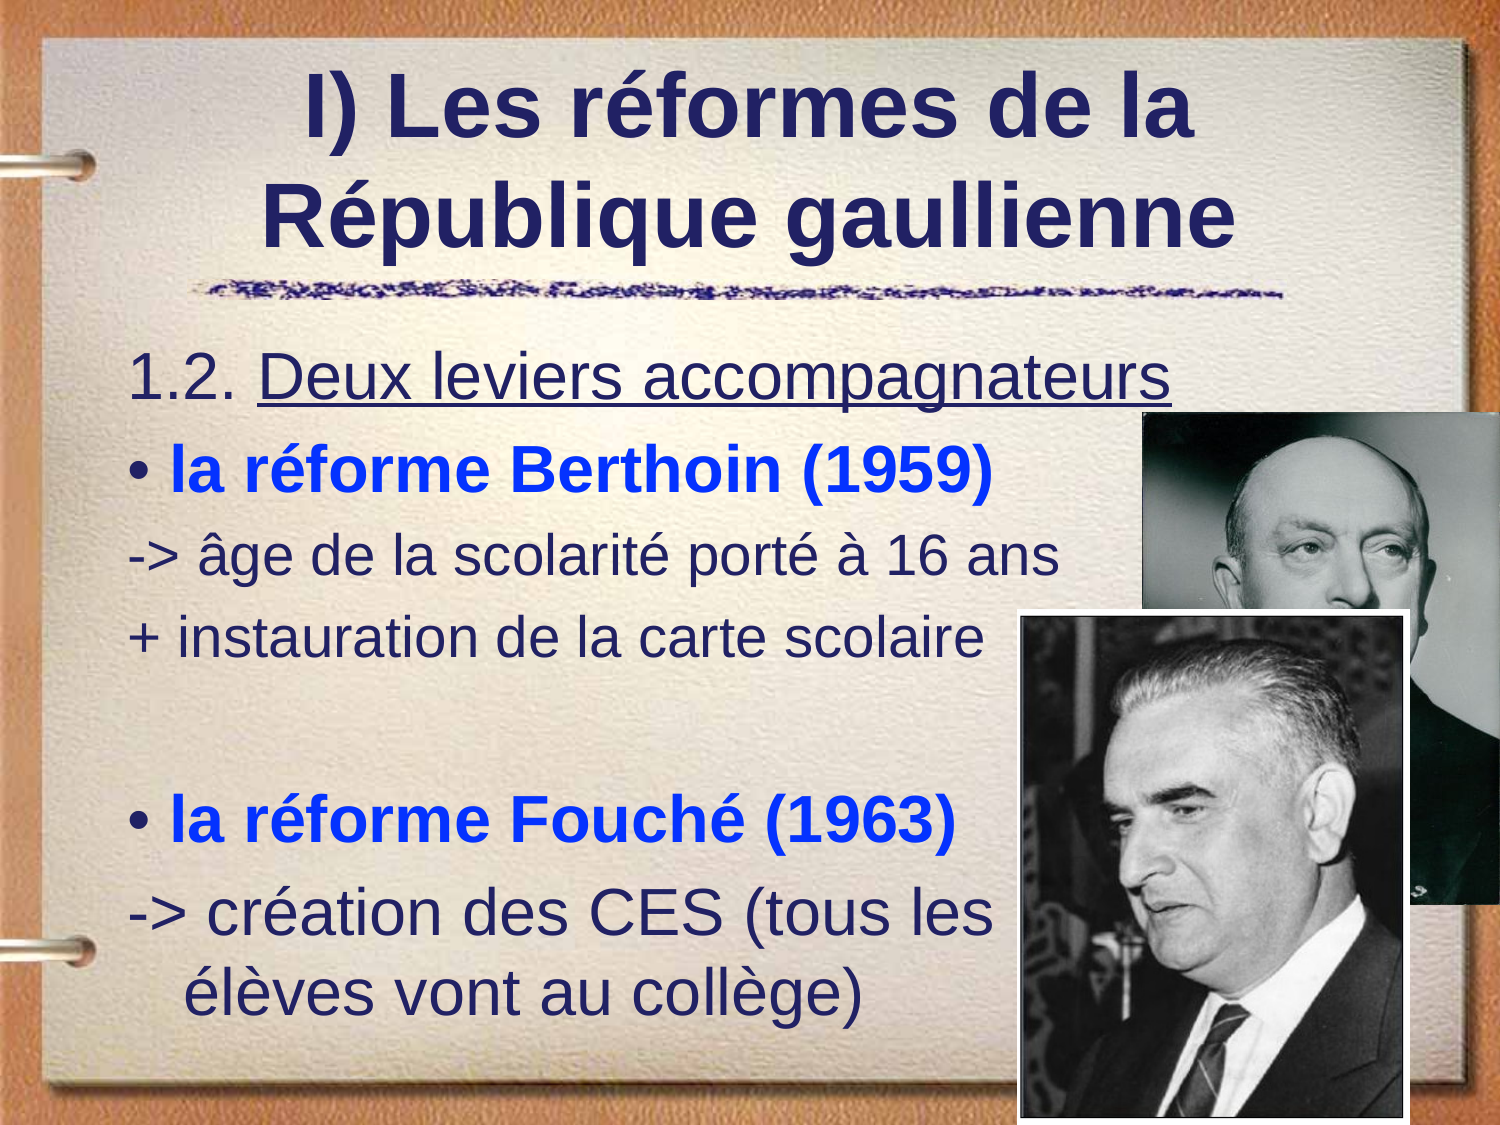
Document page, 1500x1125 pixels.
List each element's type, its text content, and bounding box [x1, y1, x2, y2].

list 1.2. Deux leviers accompagnateurs • la réforme Berthoin (1959) -> âge de la scolarité porté à 16 ans + instauration de la carte scolaire • la réforme Fouché (1963) -> création des CES (tous les élèves vont au collège) [112, 324, 1188, 963]
picture [0, 0, 1500, 1125]
title I) Les réformes de la République gaullienne [112, 62, 1388, 251]
